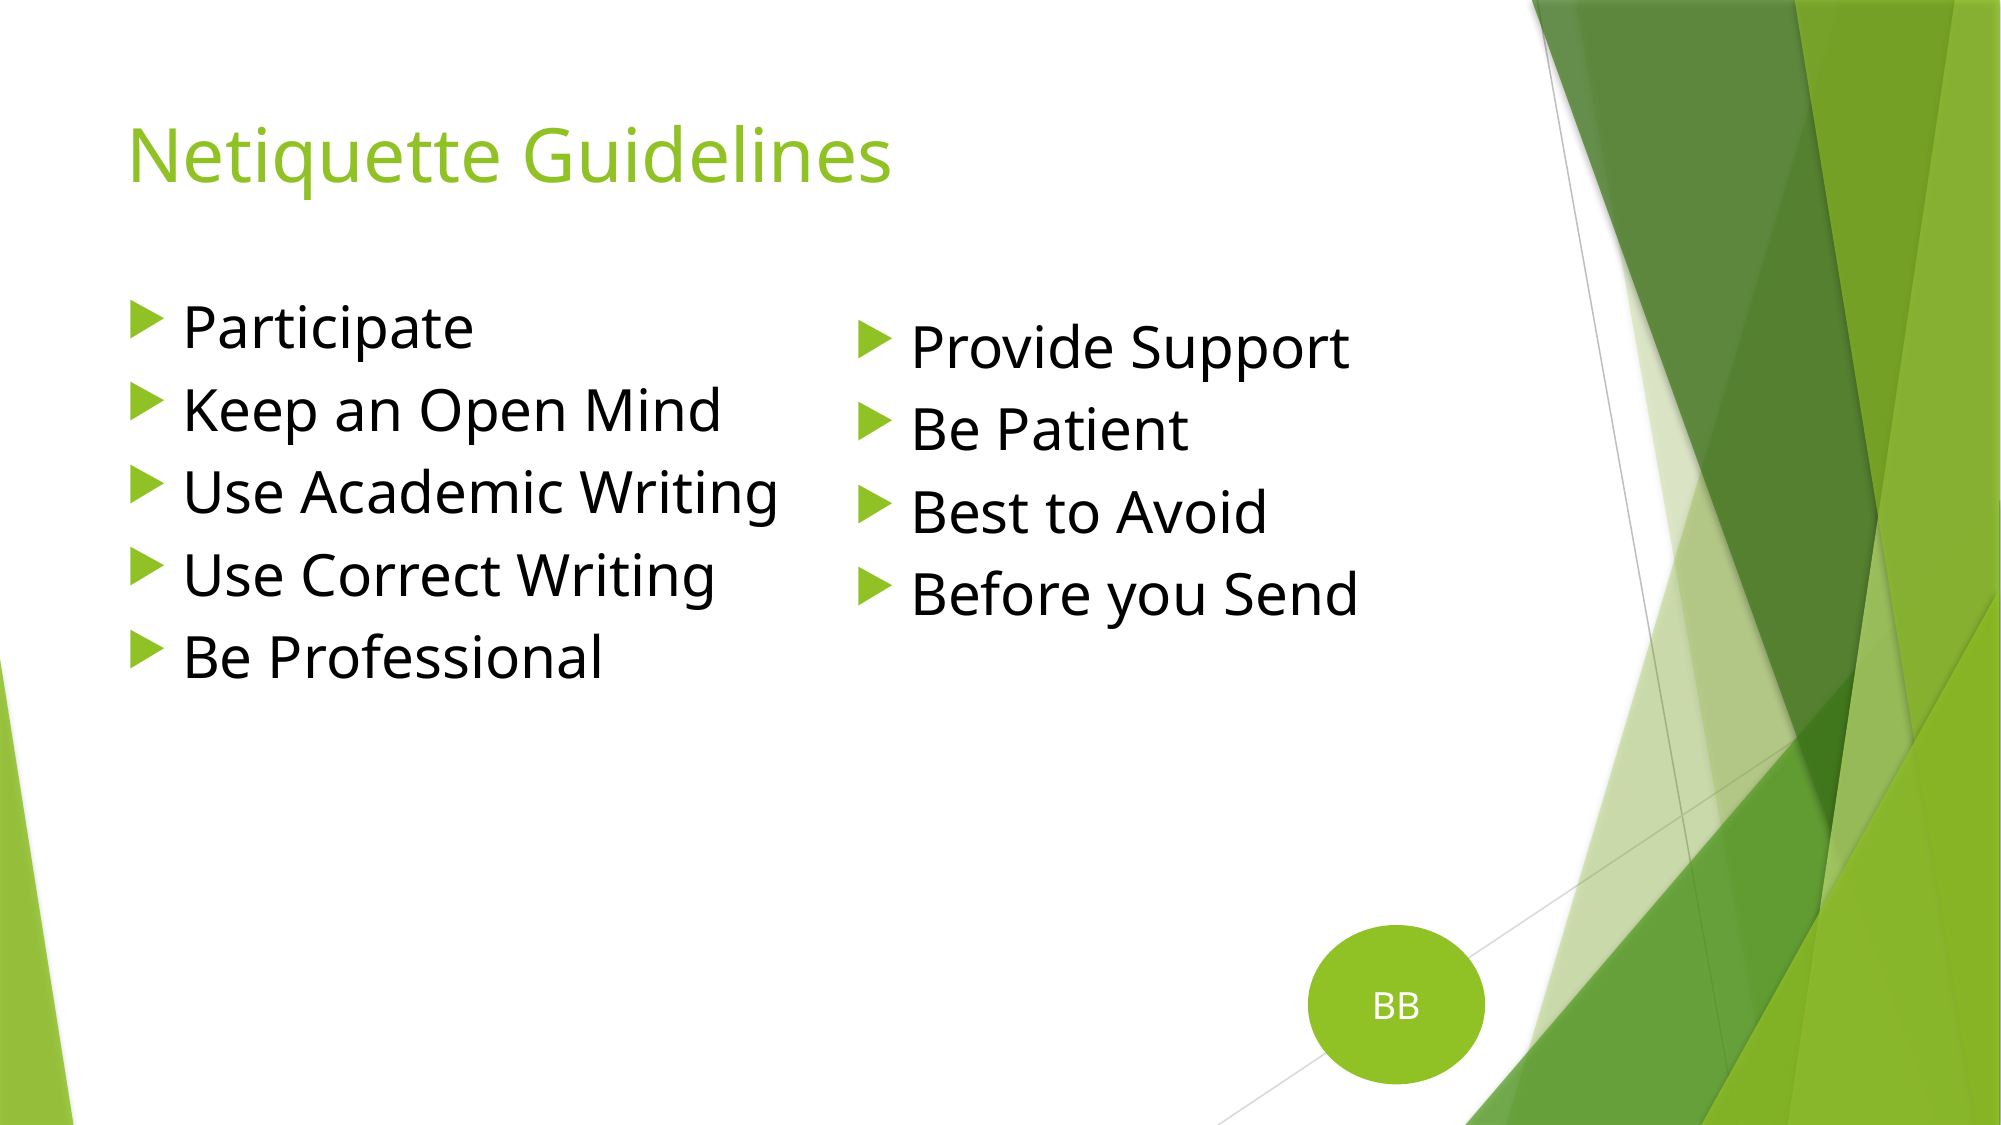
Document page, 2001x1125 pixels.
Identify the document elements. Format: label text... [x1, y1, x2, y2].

list Participate Keep an Open Mind Use Academic Writing Use Correct Writing Be Professional [111, 282, 811, 920]
title Netiquette Guidelines [111, 99, 1522, 317]
text_box BB [1306, 940, 1487, 1086]
text_box Provide Support Be Patient Best to Avoid Before you Send [839, 302, 1539, 940]
